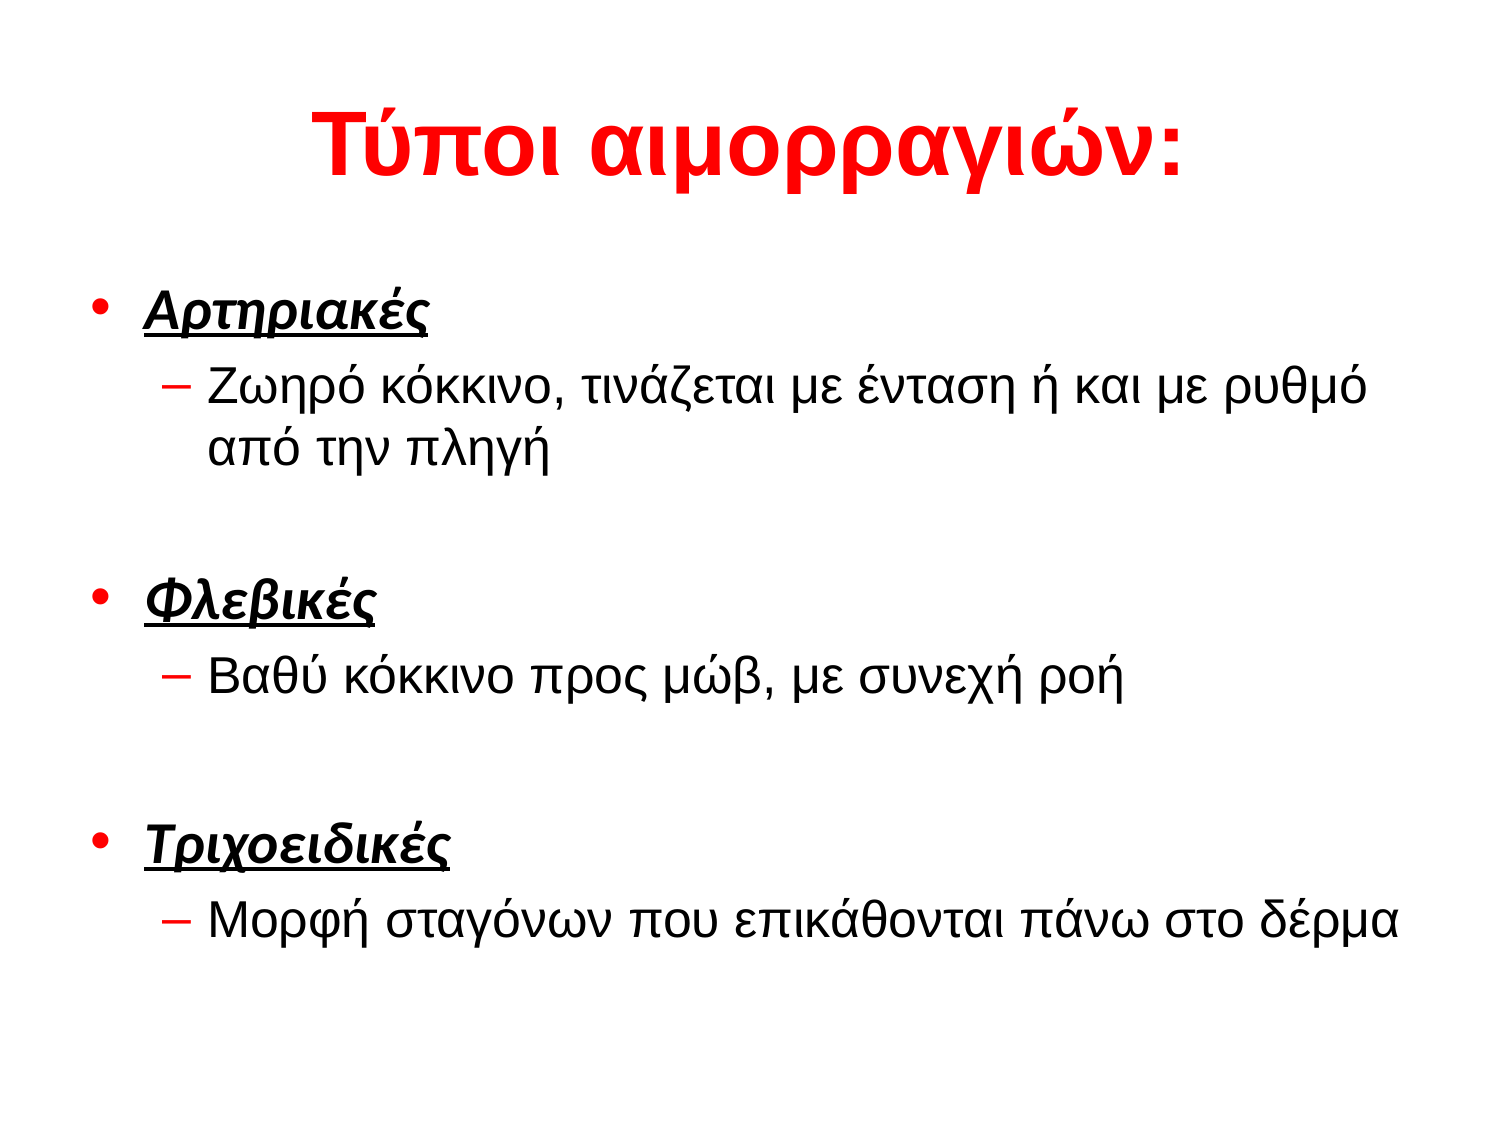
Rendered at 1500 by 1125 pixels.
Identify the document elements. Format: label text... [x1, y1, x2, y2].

title Τύποι αιμορραγιών: [75, 45, 1425, 233]
list Αρτηριακές Ζωηρό κόκκινο, τινάζεται με ένταση ή και με ρυθμό από την πληγή Φλεβικές Βαθύ κόκκινο προς μώβ, με συνεχή ροή Τριχοειδικές Μορφή σταγόνων που επικάθονται πάνω στο δέρμα [75, 262, 1425, 1005]
